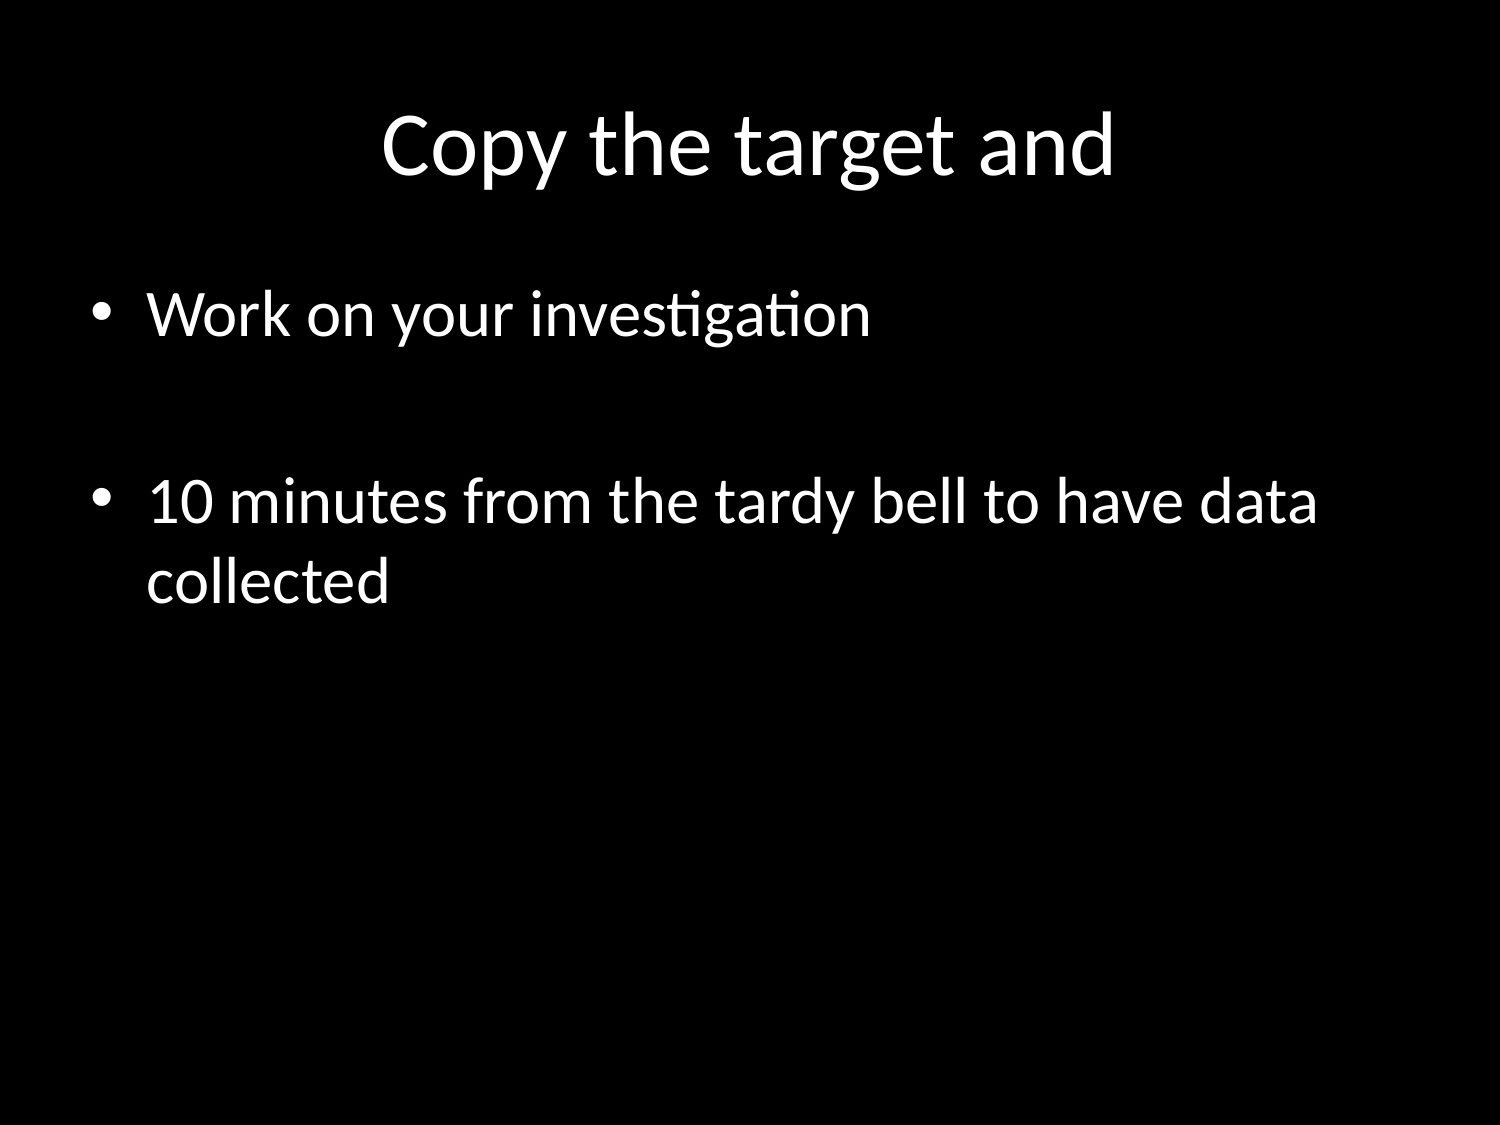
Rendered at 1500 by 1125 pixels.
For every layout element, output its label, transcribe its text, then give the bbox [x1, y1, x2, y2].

list Work on your investigation 10 minutes from the tardy bell to have data collected [75, 262, 1425, 1005]
title Copy the target and [75, 45, 1425, 233]
